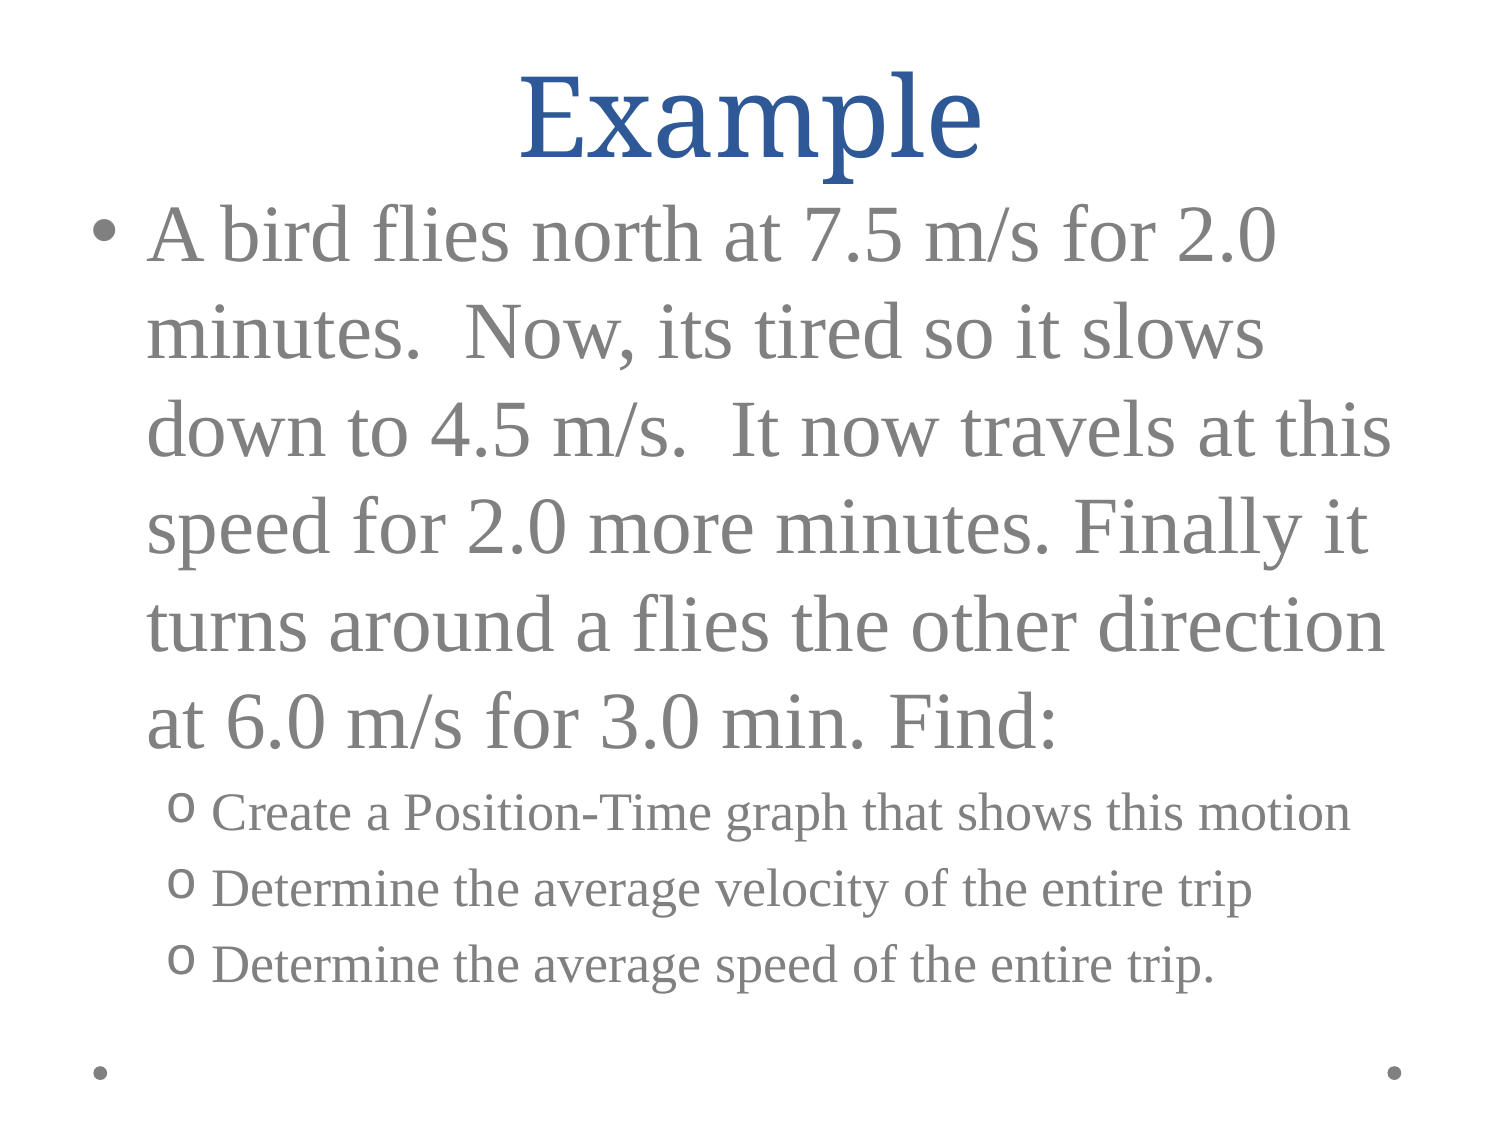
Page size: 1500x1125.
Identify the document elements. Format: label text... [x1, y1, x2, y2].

list A bird flies north at 7.5 m/s for 2.0 minutes. Now, its tired so it slows down to 4.5 m/s. It now travels at this speed for 2.0 more minutes. Finally it turns around a flies the other direction at 6.0 m/s for 3.0 min. Find: Create a Position-Time graph that shows this motion Determine the average velocity of the entire trip Determine the average speed of the entire trip. [75, 172, 1425, 1005]
title Example [76, 0, 1427, 188]
